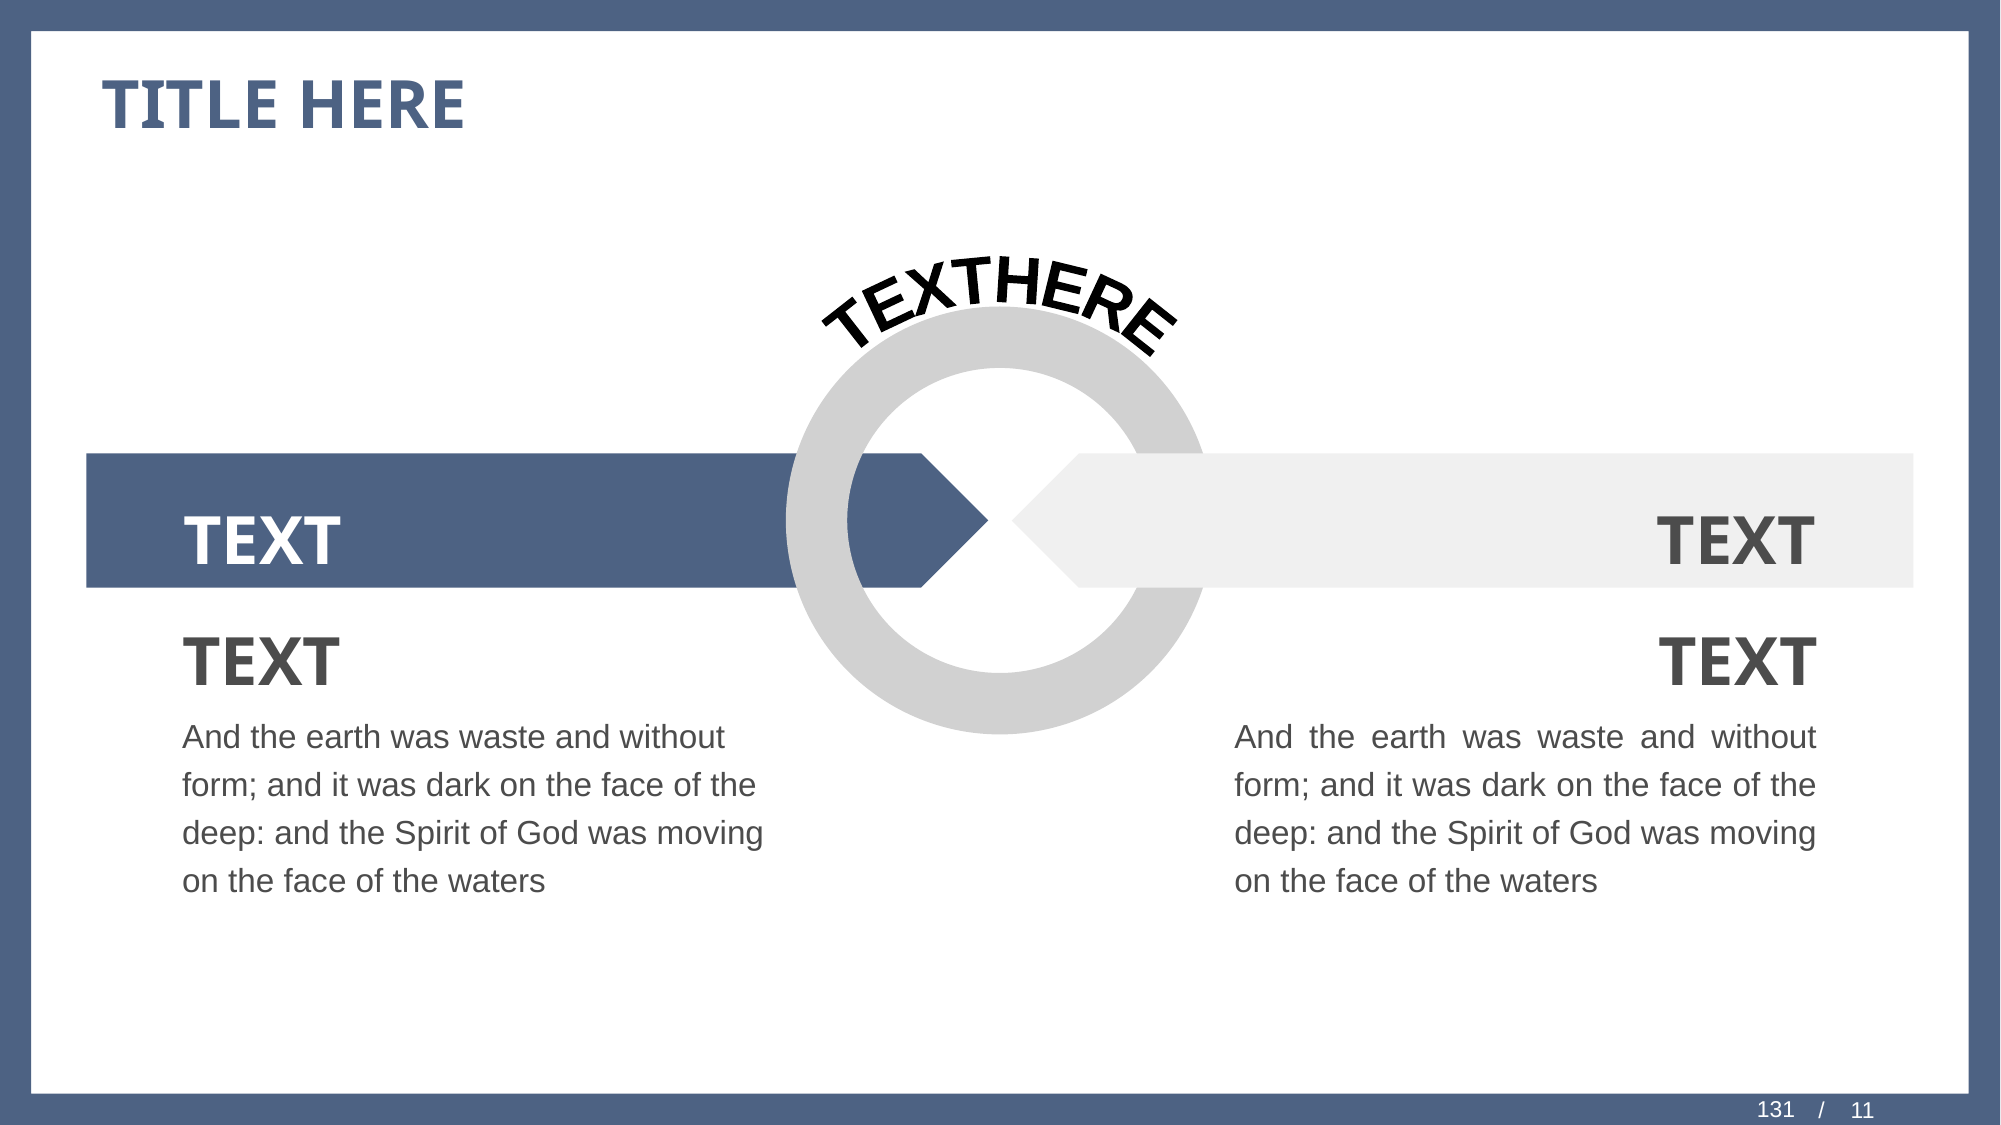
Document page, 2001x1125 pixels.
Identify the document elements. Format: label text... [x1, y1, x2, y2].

text_box TEXT And the earth was waste and without form; and it was dark on the face of the deep: and the Spirit of God was moving on the face of the waters [159, 587, 789, 918]
title TITLE HERE [86, 42, 1914, 161]
text_box [1009, 451, 1916, 590]
text_box TEXT [1642, 474, 1832, 586]
footer / 11 [1803, 1095, 2000, 1123]
slide_number 131 [1422, 1098, 1810, 1125]
text_box TEXT And the earth was waste and without form; and it was dark on the face of the deep: and the Spirit of God was moving on the face of the waters [1211, 587, 1841, 918]
text_box TEXT [168, 474, 358, 586]
text_box [84, 451, 794, 590]
text_box [850, 451, 991, 590]
text_box [783, 304, 1205, 737]
